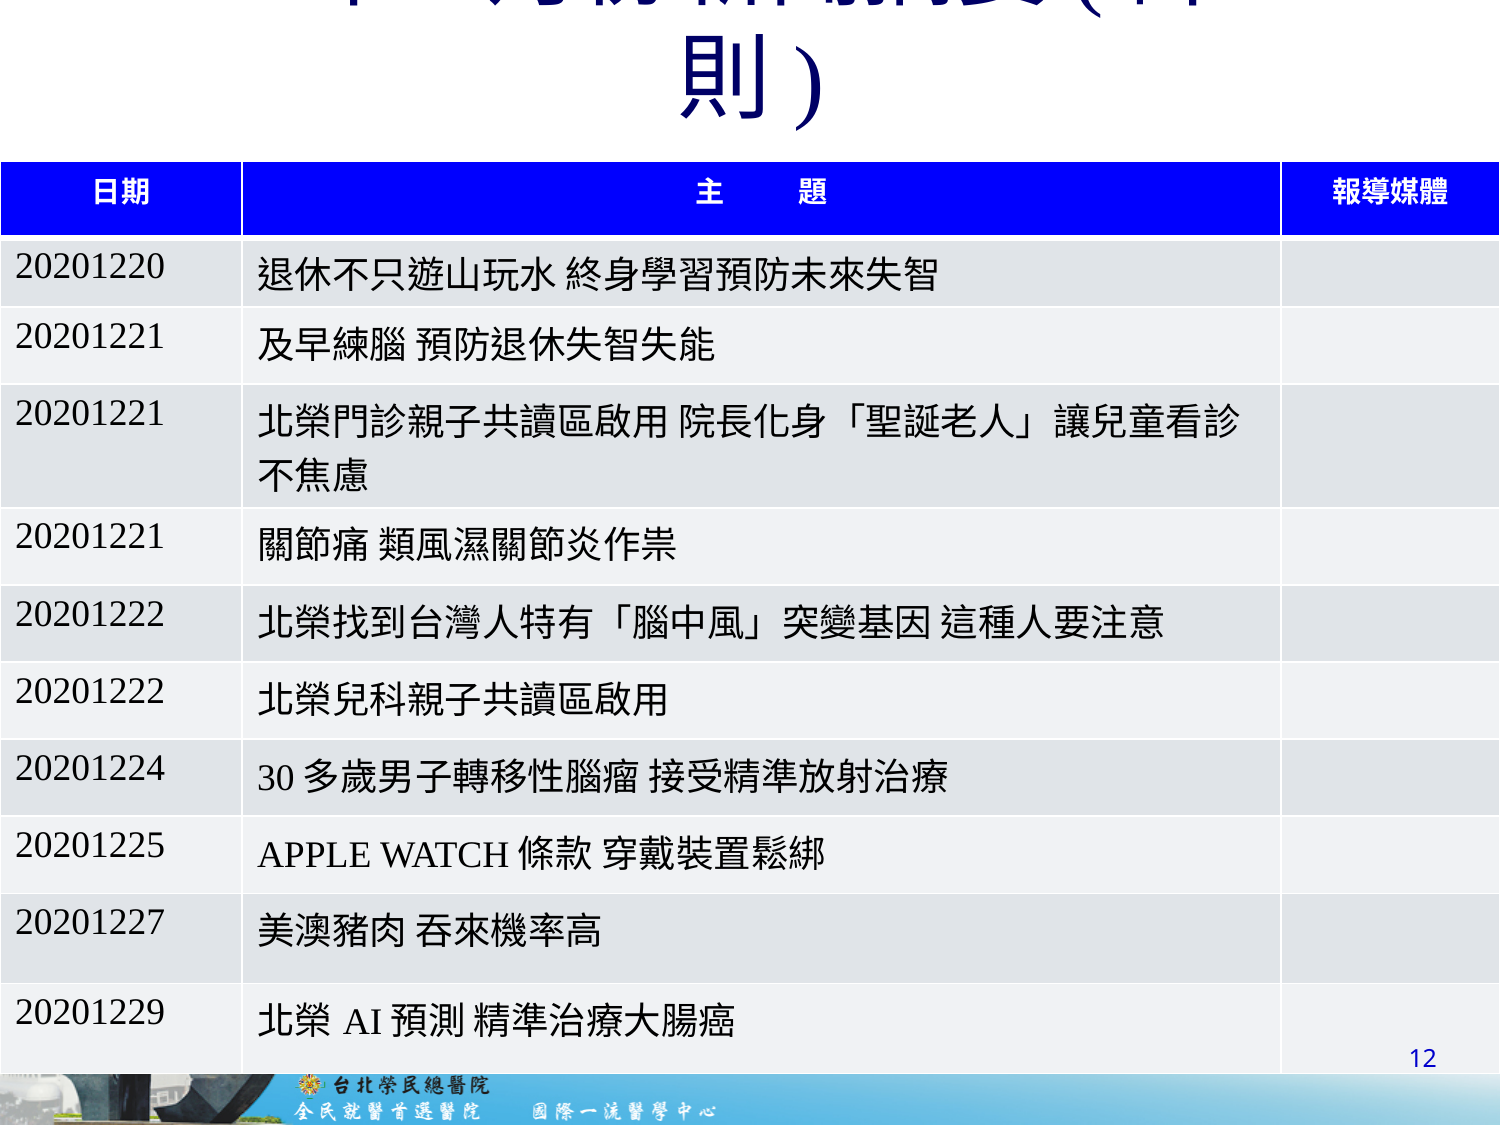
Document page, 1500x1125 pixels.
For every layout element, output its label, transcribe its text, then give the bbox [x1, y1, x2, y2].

table_cell 20201221 [1, 385, 241, 507]
table_cell 20201222 [1, 586, 241, 661]
table_header 報導媒體 [1282, 162, 1499, 235]
table_cell 關節痛 類風濕關節炎作祟 [243, 509, 1280, 584]
table_cell 退休不只遊山玩水 終身學習預防未來失智 [243, 241, 1280, 306]
table_cell [1282, 385, 1499, 507]
table_cell 30多歲男子轉移性腦瘤 接受精準放射治療 [243, 740, 1280, 815]
table_header 日期 [1, 162, 241, 235]
picture [0, 1074, 1500, 1125]
table_cell [1282, 817, 1499, 893]
table_cell 北榮門診親子共讀區啟用 院長化身「聖誕老人」讓兒童看診不焦慮 [243, 385, 1280, 507]
picture [0, 0, 1500, 160]
table_cell 美澳豬肉 吞來機率高 [243, 894, 1280, 983]
table_cell [1282, 663, 1499, 738]
table_cell 北榮兒科親子共讀區啟用 [243, 663, 1280, 738]
table_cell 20201221 [1, 308, 241, 383]
table_cell 及早練腦 預防退休失智失能 [243, 308, 1280, 383]
table_cell [1282, 241, 1499, 306]
slide_number 12 [1340, 1034, 1452, 1080]
table_cell 20201225 [1, 817, 241, 893]
table_cell [1282, 308, 1499, 383]
table_cell 20201229 [1, 984, 241, 1073]
table_cell 20201224 [1, 740, 241, 815]
table_cell [1282, 740, 1499, 815]
table_header 主 題 [243, 162, 1280, 235]
table_cell 北榮AI預測 精準治療大腸癌 [243, 984, 1280, 1073]
table_cell [1282, 894, 1499, 983]
table_cell [1282, 586, 1499, 661]
table_cell [1282, 509, 1499, 584]
table_cell 北榮找到台灣人特有「腦中風」突變基因 這種人要注意 [243, 586, 1280, 661]
table_cell [1282, 984, 1499, 1073]
table_cell APPLE WATCH條款 穿戴裝置鬆綁 [243, 817, 1280, 893]
table_cell 20201222 [1, 663, 241, 738]
table_cell 20201227 [1, 894, 241, 983]
table_cell 20201220 [1, 241, 241, 306]
table_cell 20201221 [1, 509, 241, 584]
title 110年1月份新聞摘要(計35則) [94, 50, 1407, 138]
